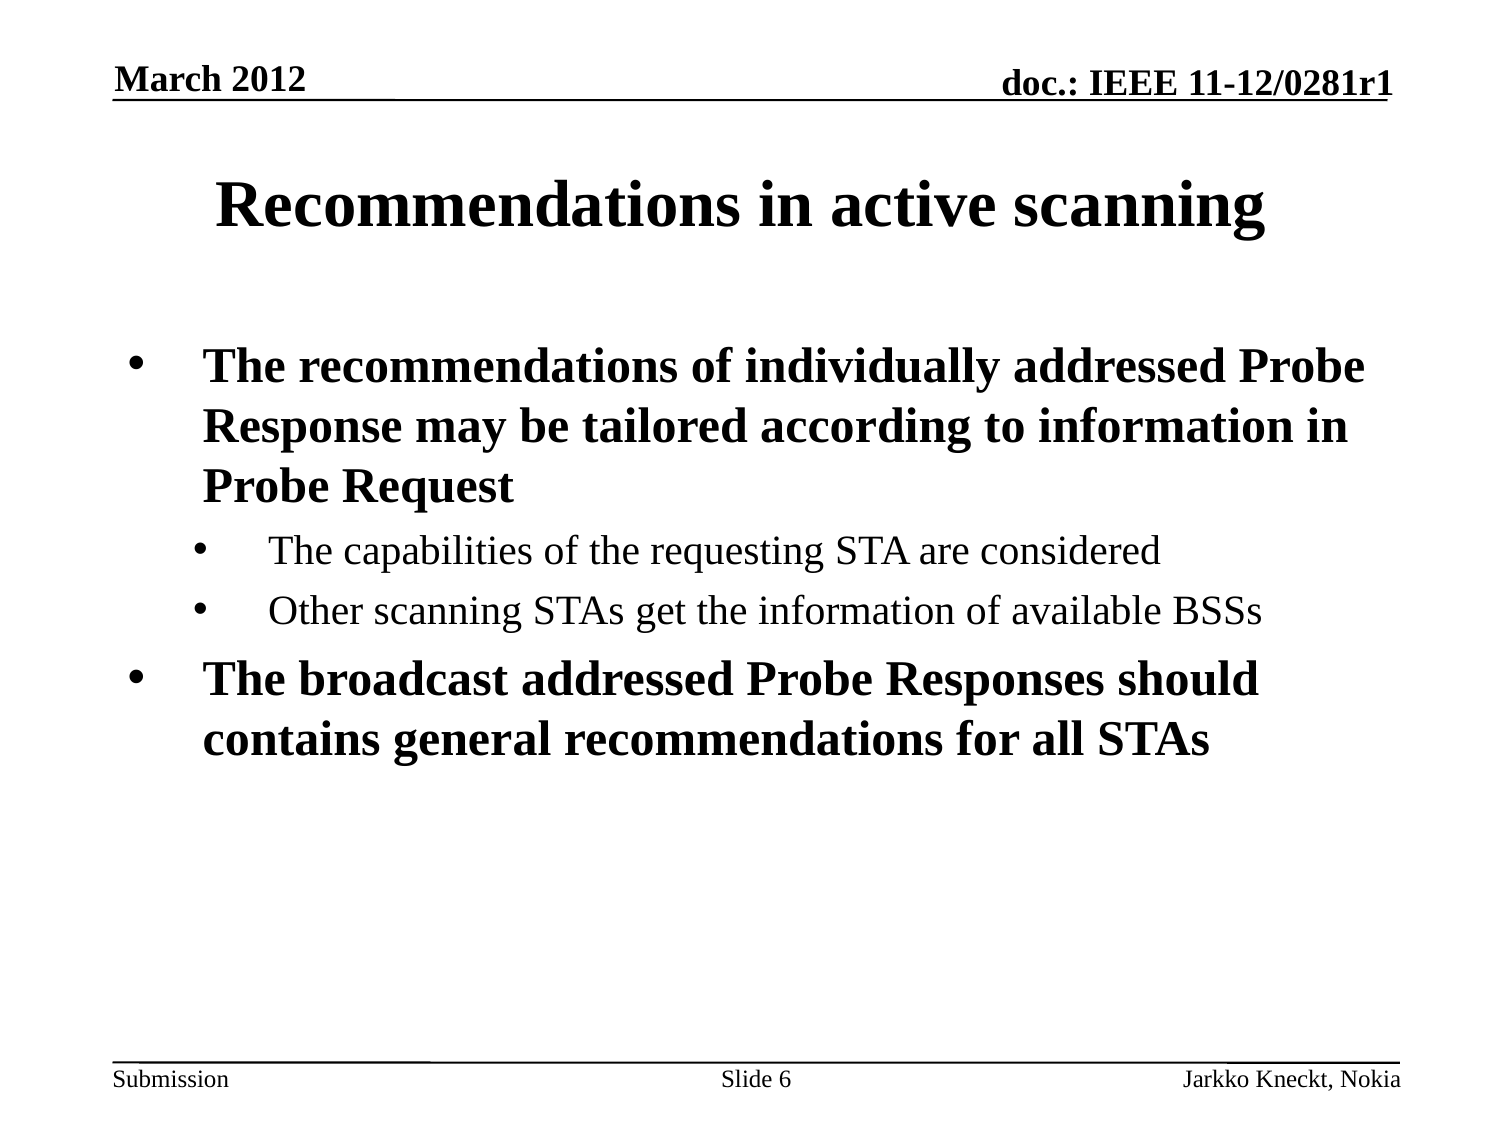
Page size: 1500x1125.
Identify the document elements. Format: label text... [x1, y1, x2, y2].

footer Jarkko Kneckt, Nokia [878, 1061, 1402, 1093]
title Recommendations in active scanning [112, 112, 1388, 288]
list The recommendations of individually addressed Probe Response may be tailored according to information in Probe Request The capabilities of the requesting STA are considered Other scanning STAs get the information of available BSSs The broadcast addressed Probe Responses should contains general recommendations for all STAs [112, 324, 1388, 1000]
slide_number Slide 6 [712, 1061, 800, 1123]
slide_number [114, 54, 423, 100]
